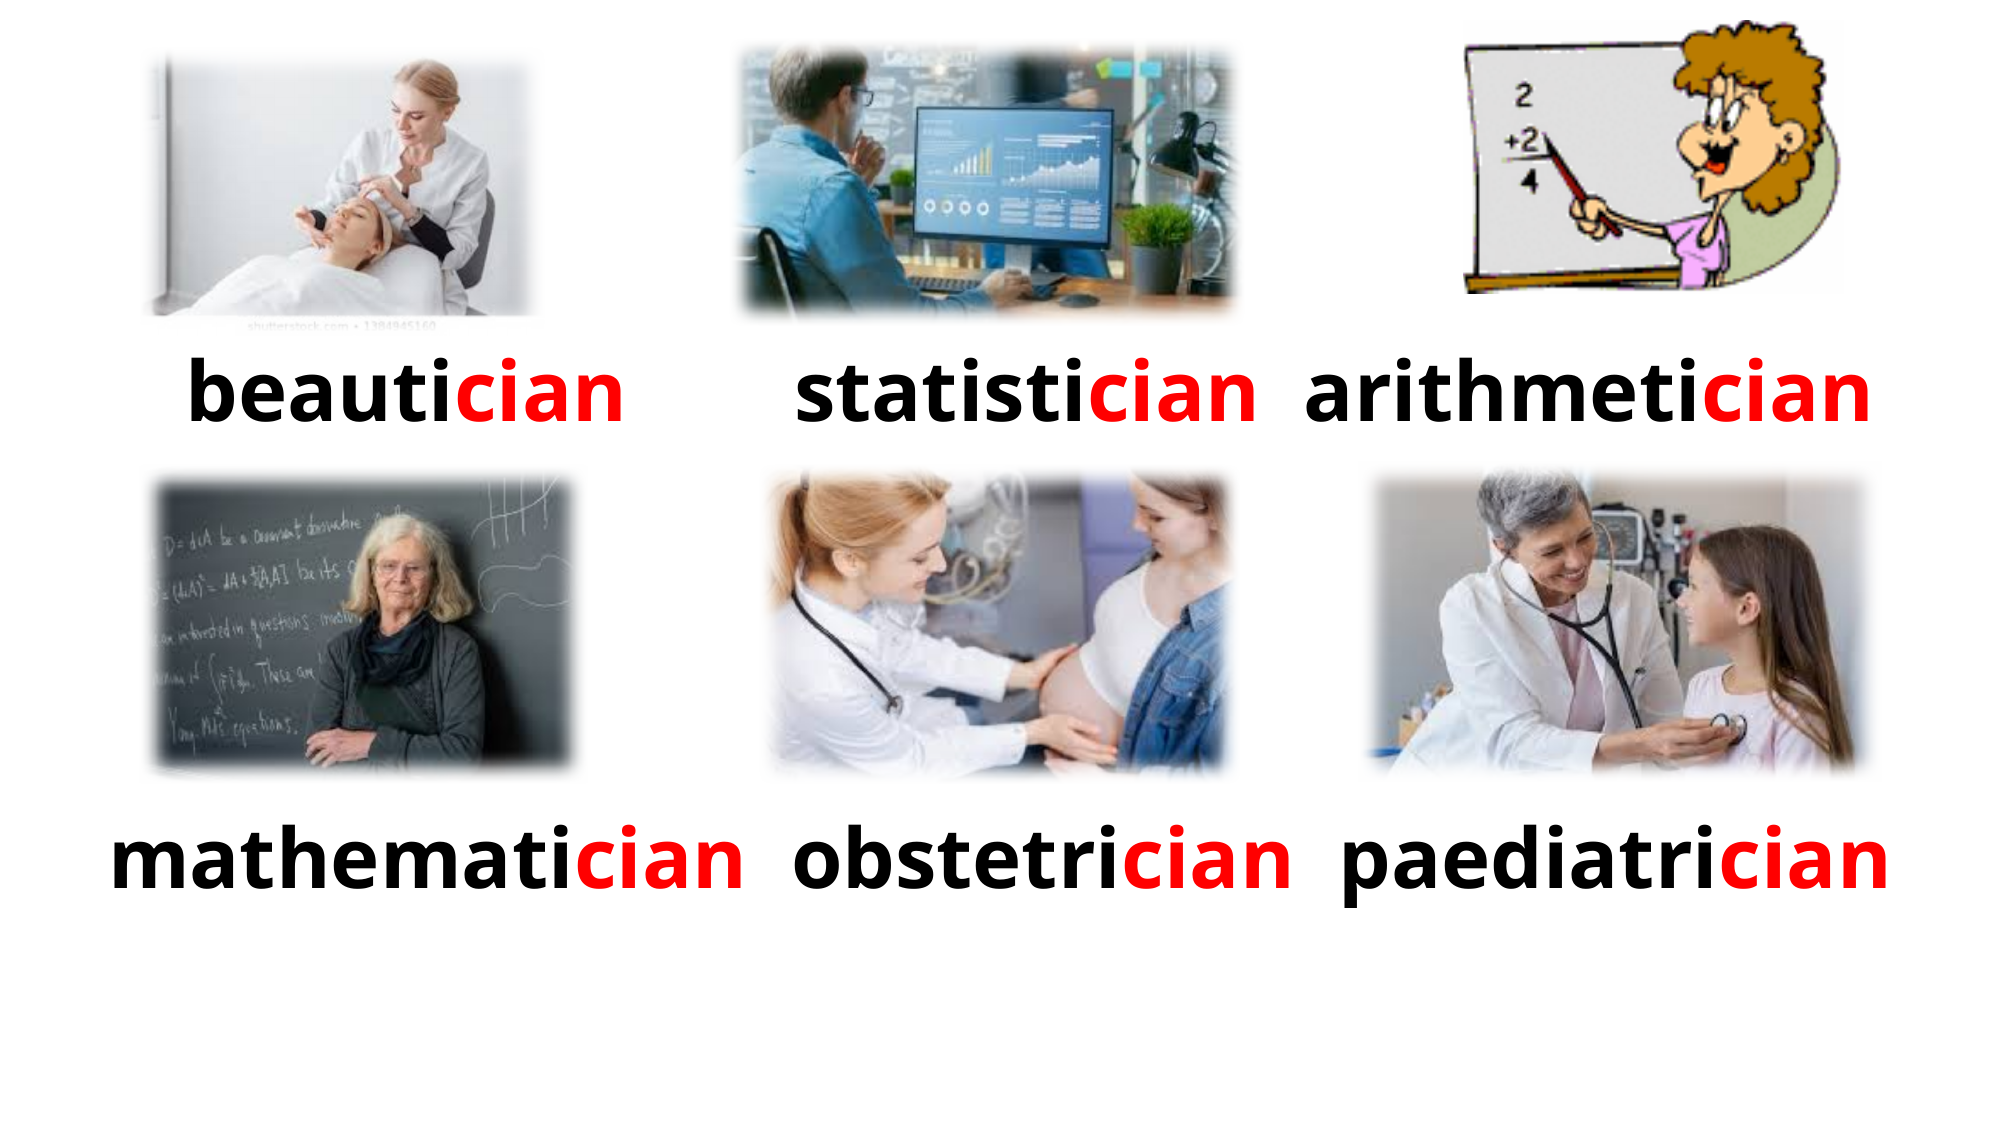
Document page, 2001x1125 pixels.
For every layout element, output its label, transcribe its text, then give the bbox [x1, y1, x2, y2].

text_box beautician statistician arithmetician [0, 314, 2000, 450]
text_box mathematician obstetrician paediatrician [0, 798, 2000, 913]
picture [139, 464, 588, 785]
picture [1463, 20, 1844, 294]
picture [139, 46, 545, 337]
picture [728, 37, 1246, 328]
picture [1357, 462, 1882, 783]
picture [758, 463, 1241, 785]
